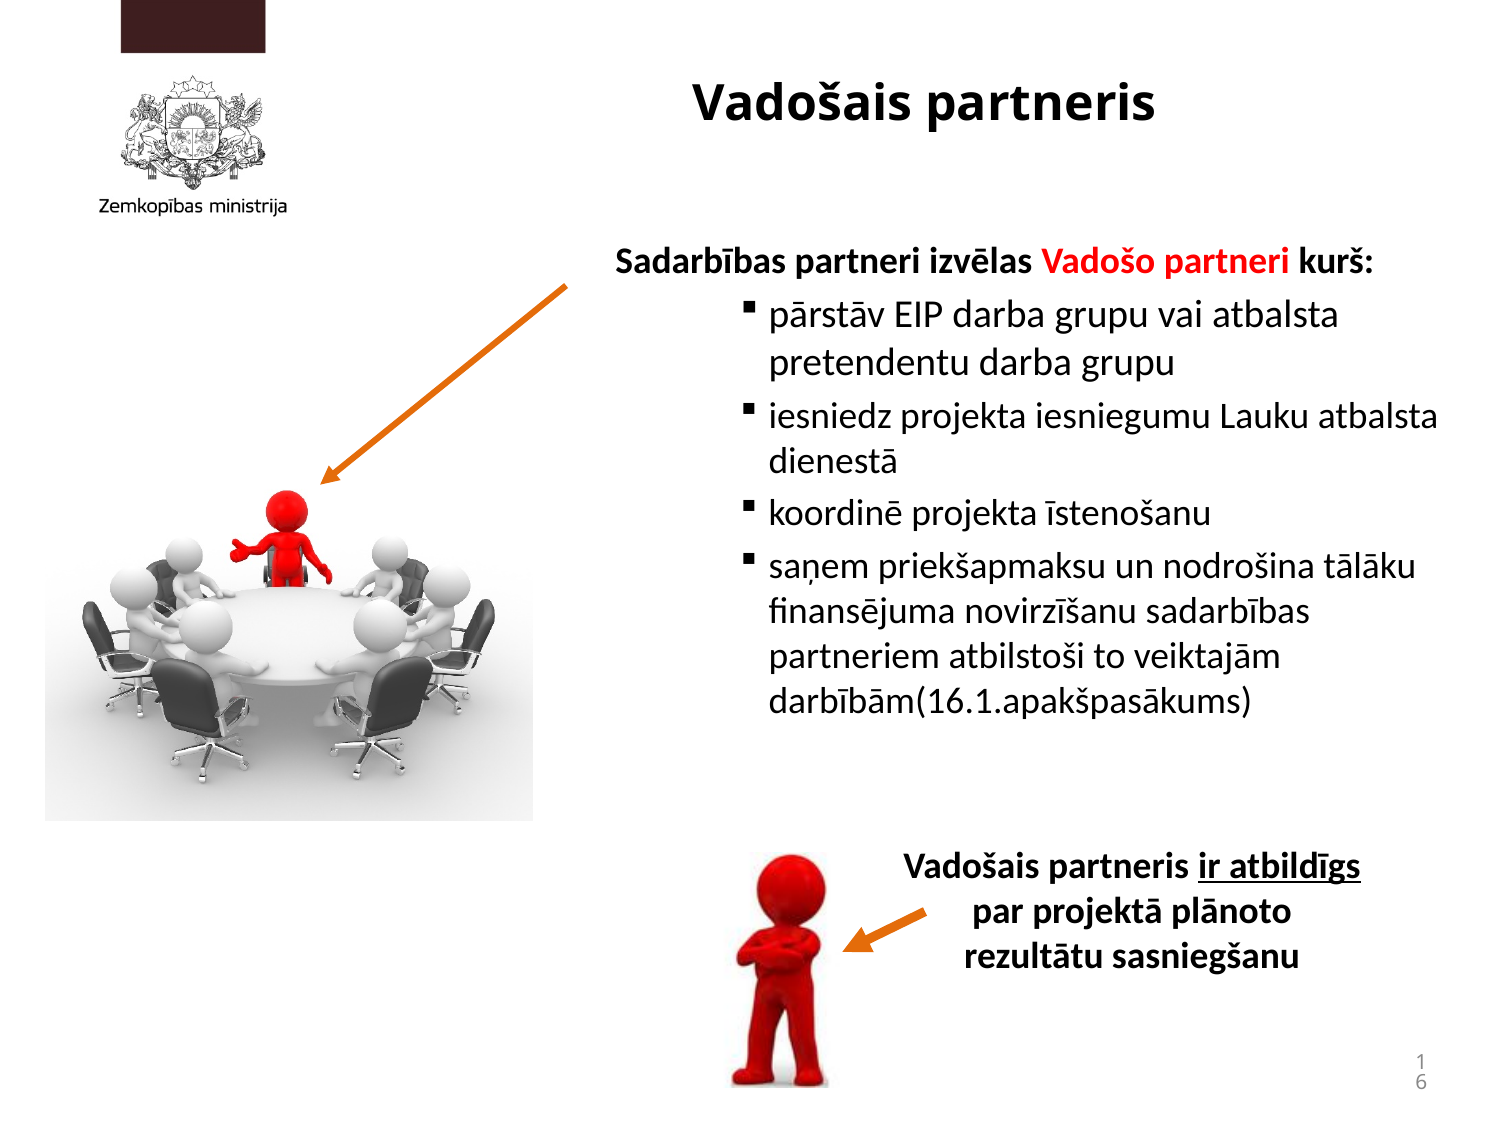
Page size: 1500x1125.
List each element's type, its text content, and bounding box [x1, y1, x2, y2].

list Sadarbības partneri izvēlas Vadošo partneri kurš: pārstāv EIP darba grupu vai atbalsta pretendentu darba grupu iesniedz projekta iesniegumu Lauku atbalsta dienestā koordinē projekta īstenošanu saņem priekšapmaksu un nodrošina tālāku finansējuma novirzīšanu sadarbības partneriem atbilstoši to veiktajām darbībām(16.1.apakšpasākums) [600, 227, 1469, 747]
picture [700, 851, 876, 1088]
title Vadošais partneris [425, 62, 1425, 155]
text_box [319, 285, 567, 485]
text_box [841, 911, 926, 953]
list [45, 455, 533, 822]
slide_number 16 [1400, 1037, 1450, 1088]
list Vadošais partneris ir atbildīgs par projektā plānoto rezultātu sasniegšanu [887, 832, 1378, 1038]
picture [48, 0, 338, 321]
